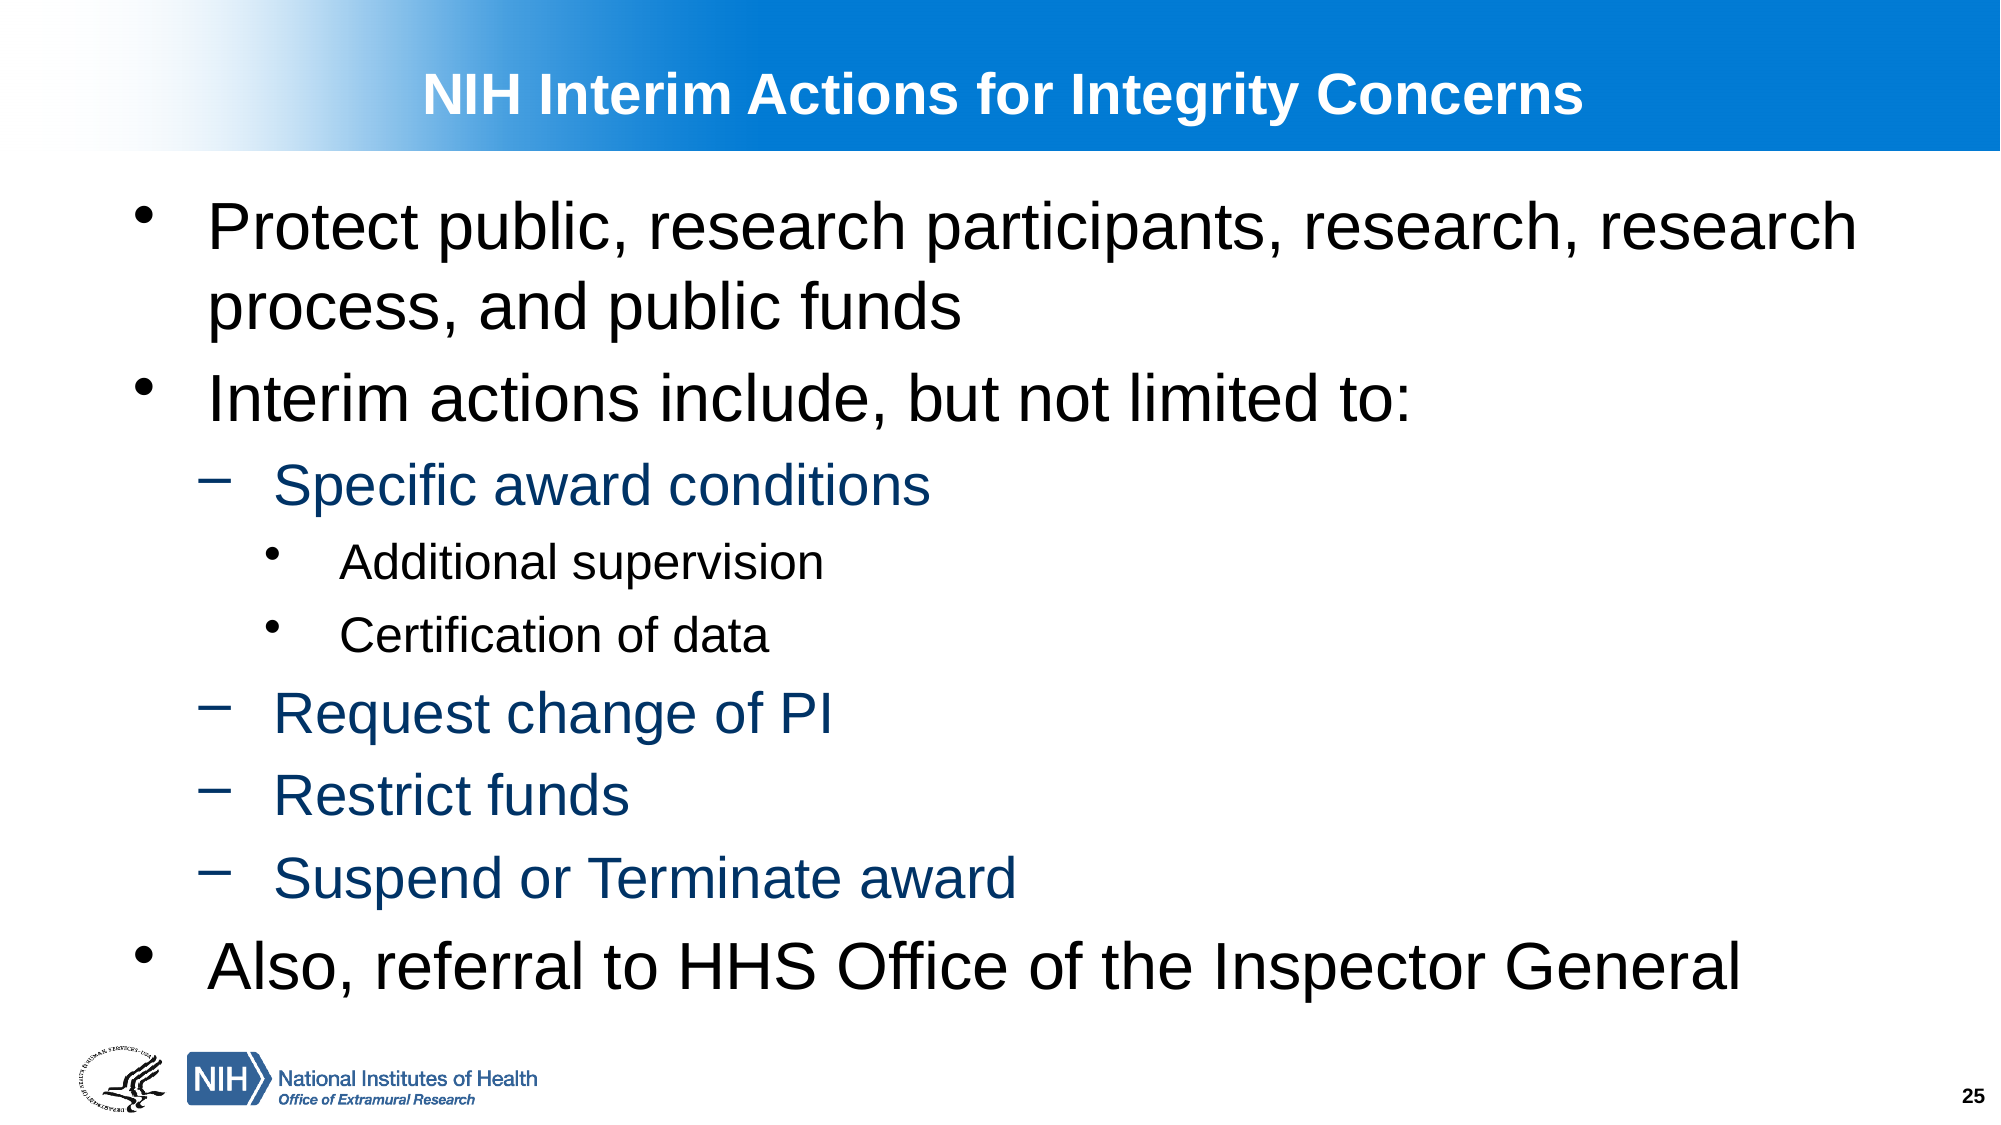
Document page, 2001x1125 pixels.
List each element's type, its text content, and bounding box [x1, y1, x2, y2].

list Protect public, research participants, research, research process, and public funds Interim actions include, but not limited to: Specific award conditions Additional supervision Certification of data Request change of PI Restrict funds Suspend or Terminate award Also, referral to HHS Office of the Inspector General [99, 174, 1900, 963]
picture [178, 1040, 543, 1113]
title NIH Interim Actions for Integrity Concerns [170, 45, 1838, 138]
slide_number 25 [1700, 1074, 2000, 1101]
picture [0, 0, 2000, 151]
picture [79, 1046, 167, 1113]
